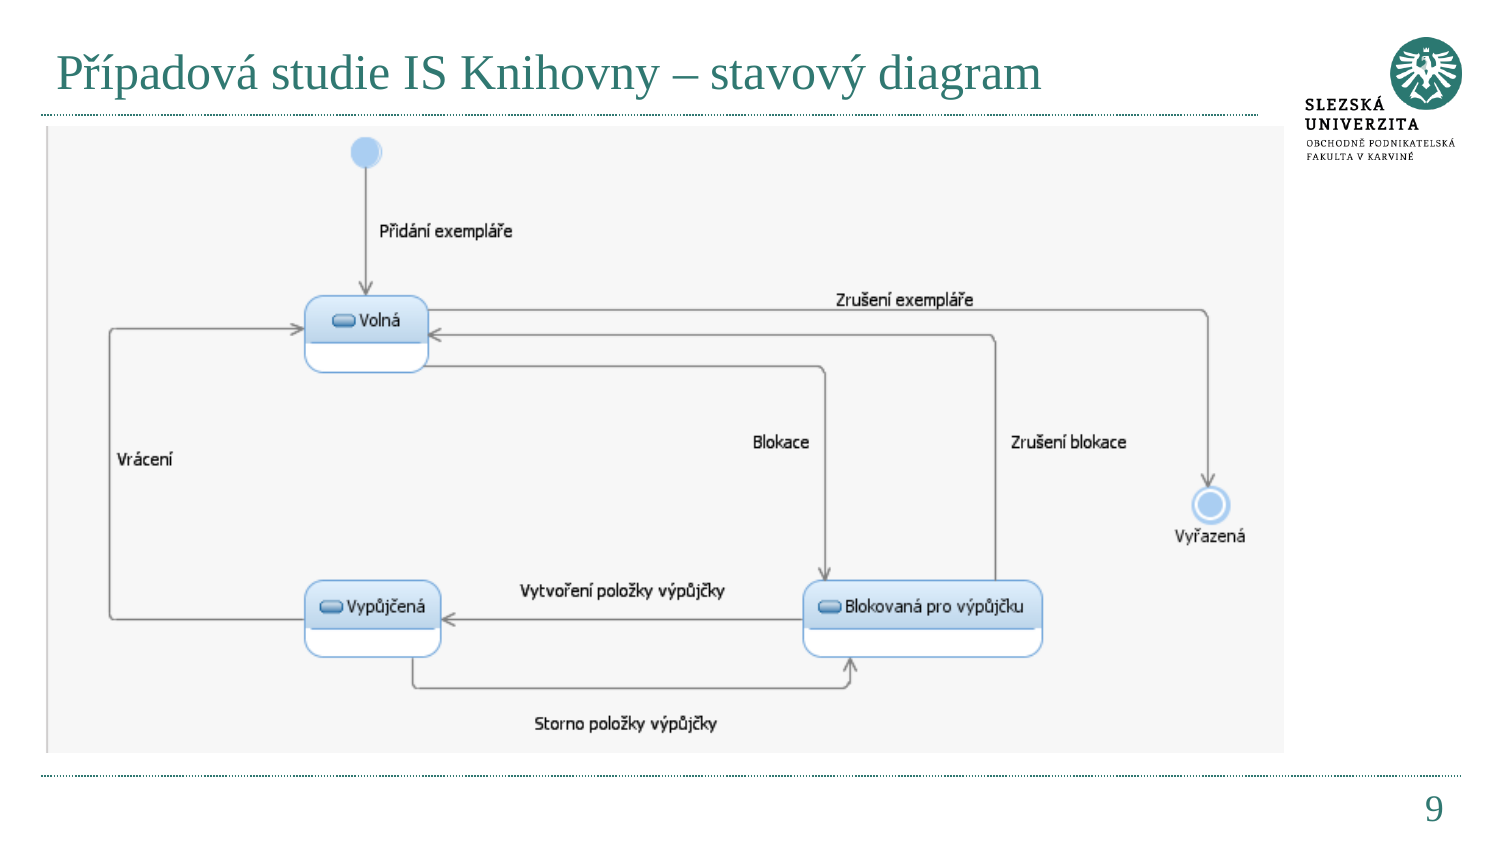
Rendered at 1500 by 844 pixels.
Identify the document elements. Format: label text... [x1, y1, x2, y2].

title Případová studie IS Knihovny – stavový diagram [41, 32, 1093, 116]
picture [1305, 37, 1462, 160]
slide_number 9 [1281, 776, 1459, 822]
picture [44, 126, 1285, 753]
